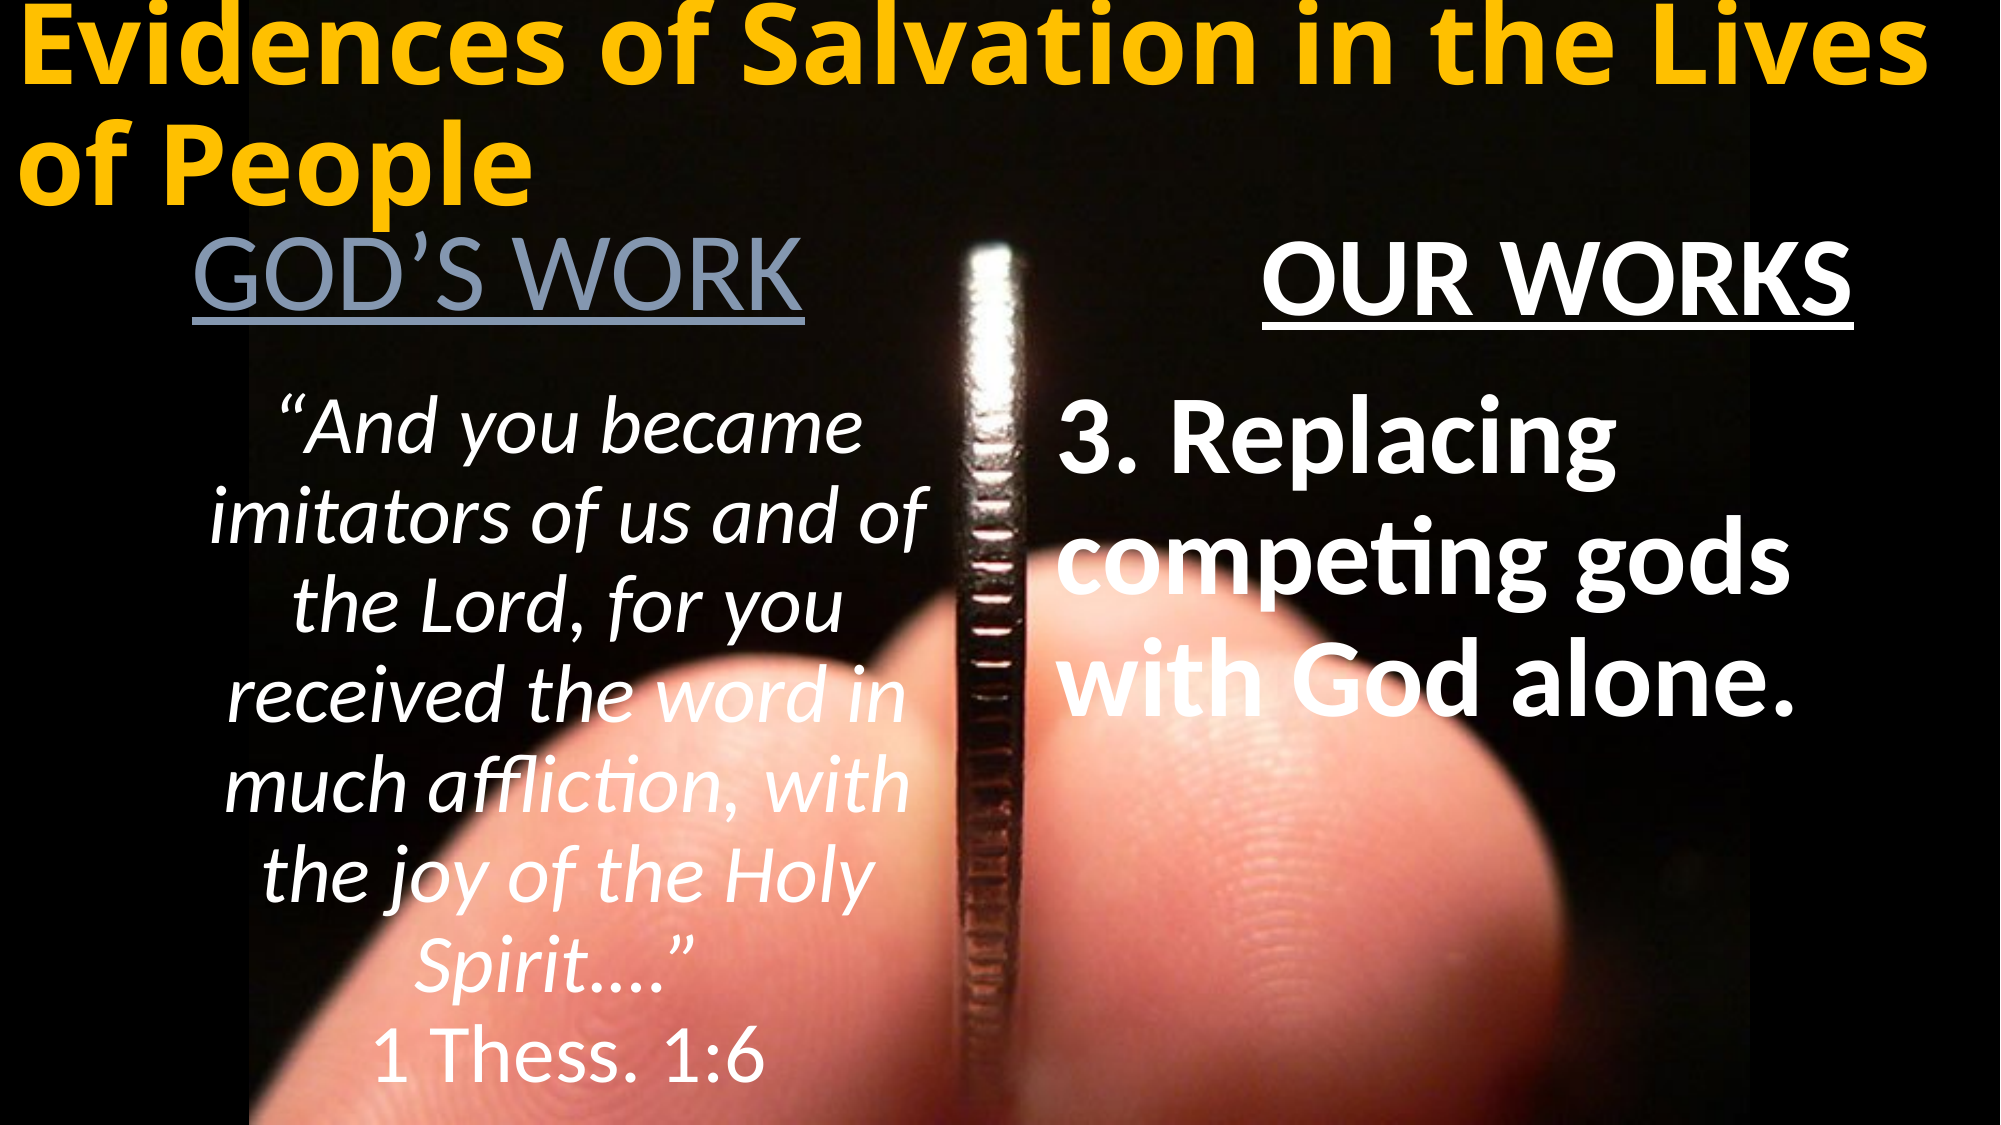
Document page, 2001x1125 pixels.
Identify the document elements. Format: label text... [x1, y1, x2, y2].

list GOD’S WORK [172, 218, 249, 369]
text_box OUR WORKS [1750, 210, 1869, 368]
text_box 3. Replacing competing gods with God alone. [1750, 368, 1983, 1066]
text_box “And you became imitators of us and of the Lord, for you received the word in much affliction, with the joy of the Holy Spirit.…” 1 Thess. 1:6 [158, 373, 249, 1071]
title Evidences of Salvation in the Lives of People [1750, 0, 2000, 218]
title Evidences of Salvation in the Lives of People [0, 0, 249, 218]
picture [249, 0, 1750, 1125]
